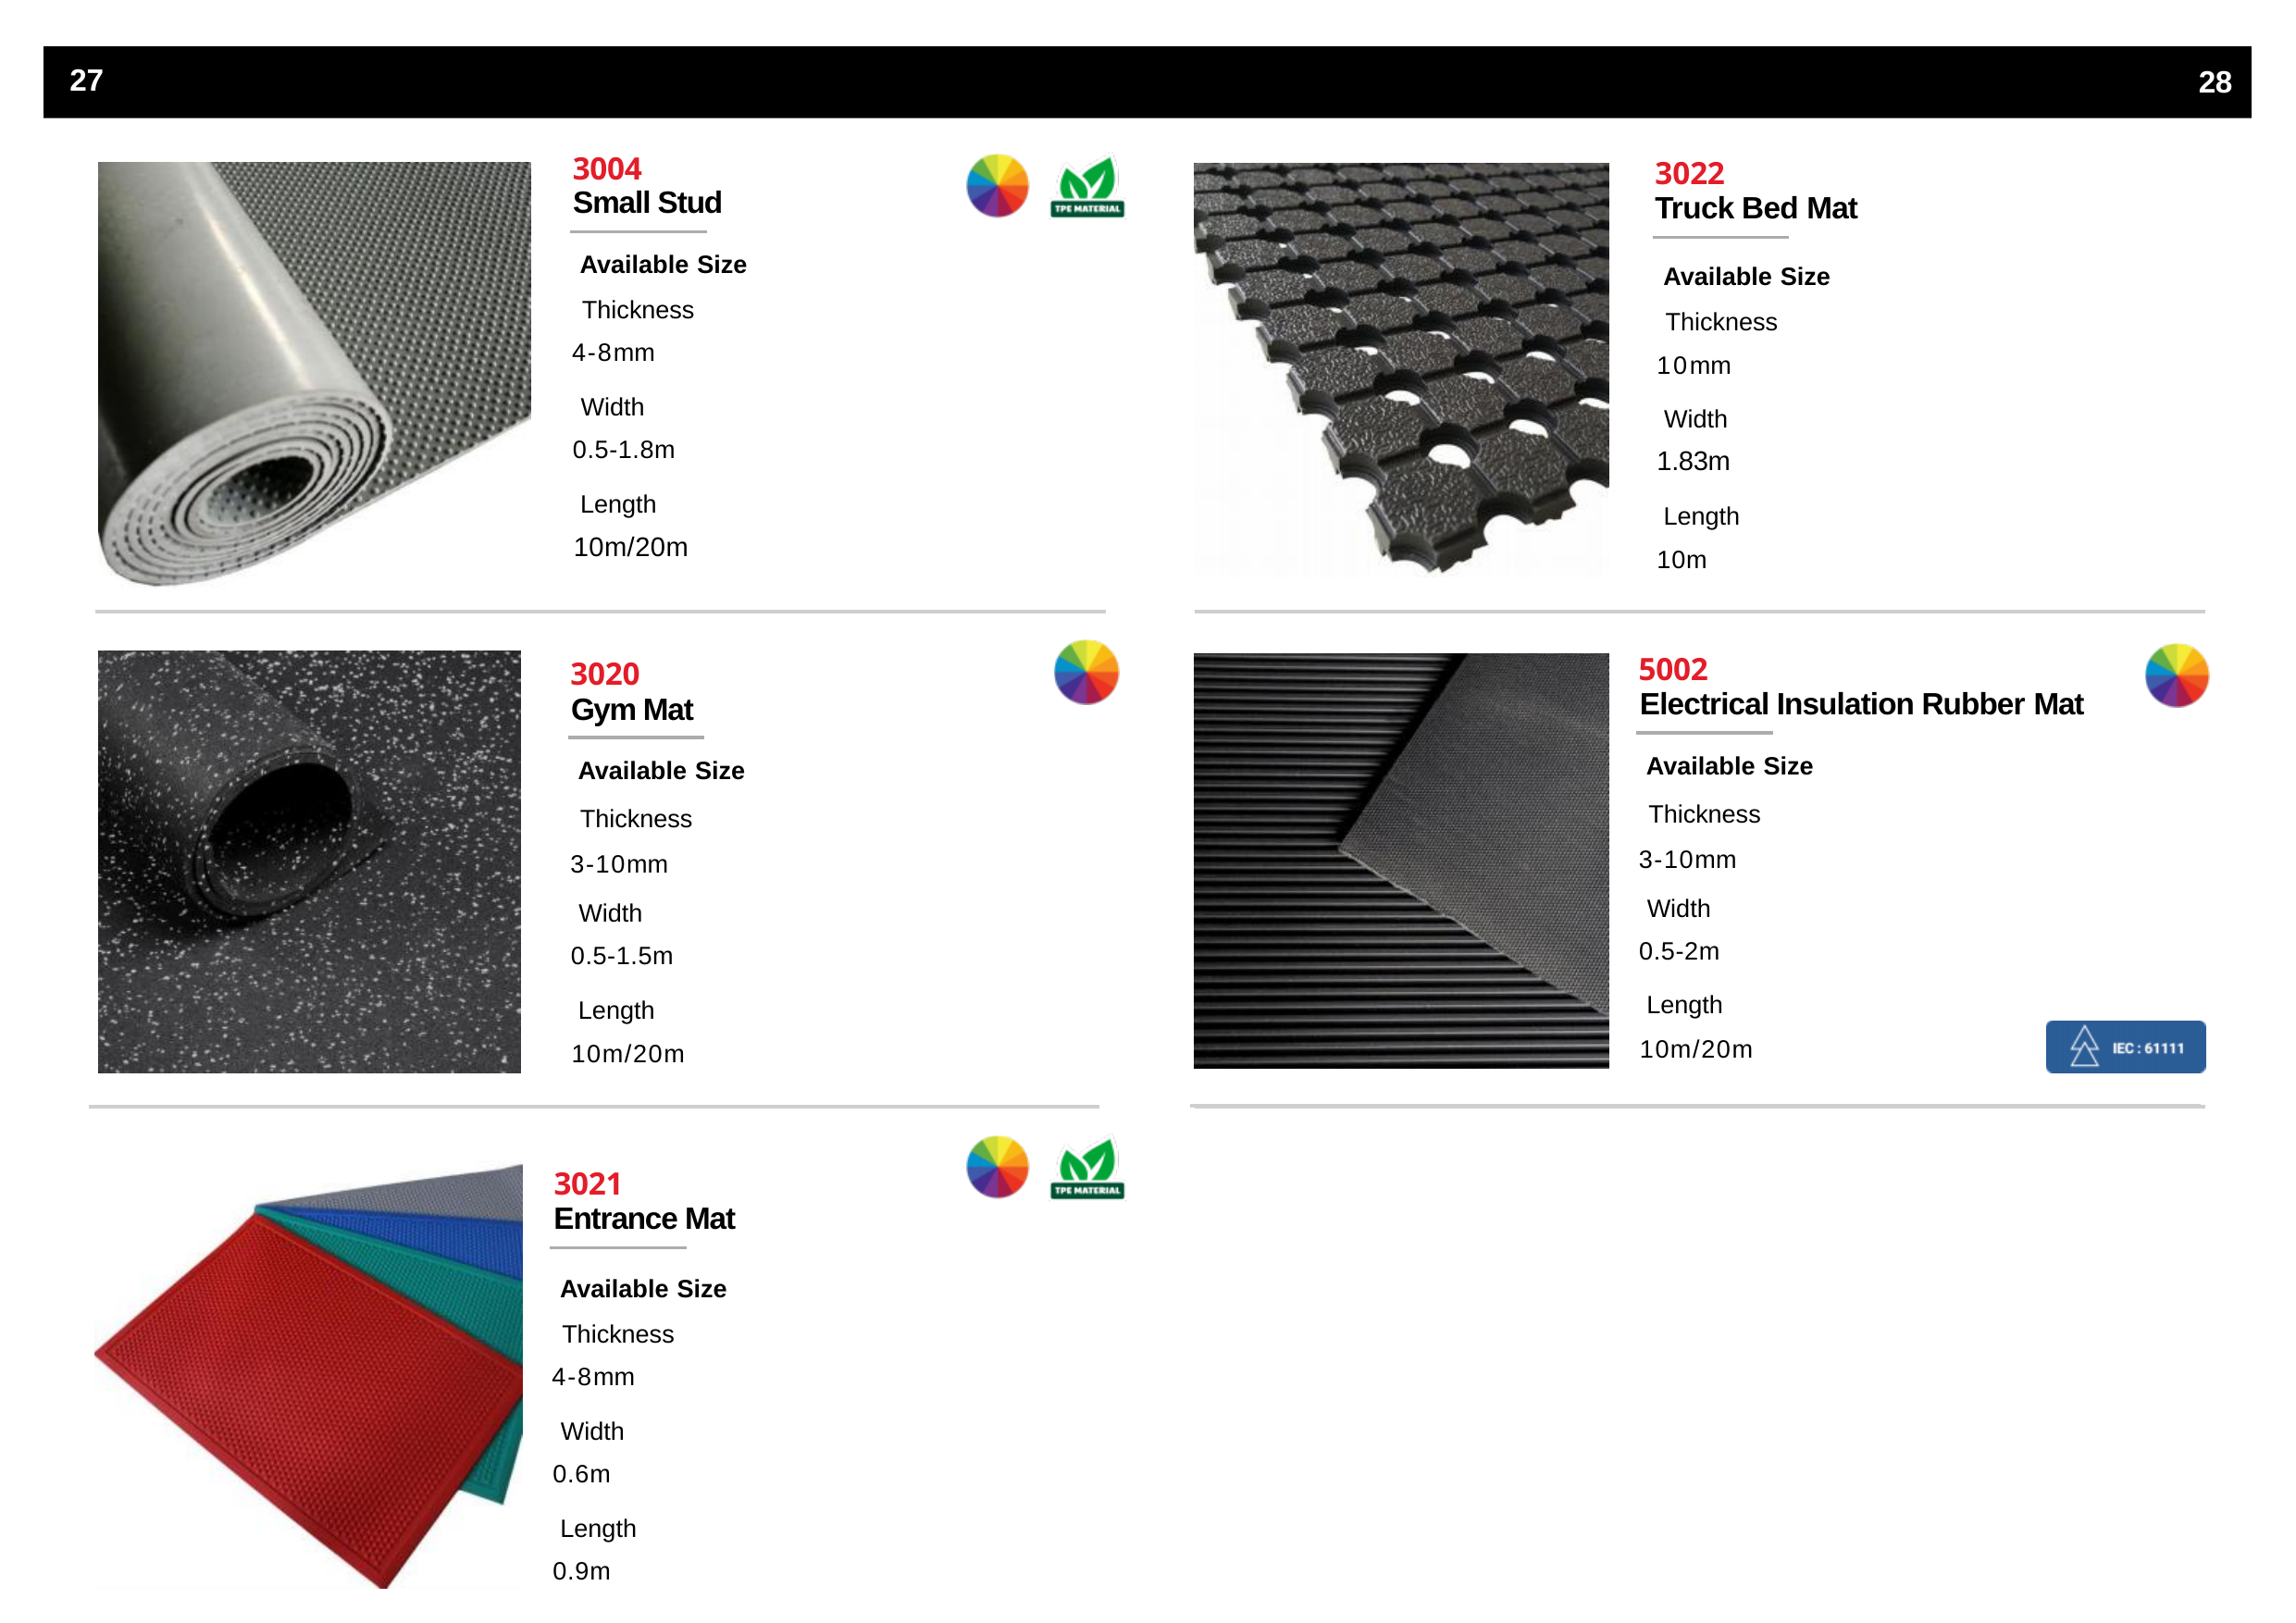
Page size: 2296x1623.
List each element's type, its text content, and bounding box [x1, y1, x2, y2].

text_box 5002 Electrical Insulation Rubber Mat [1636, 649, 2088, 723]
picture [1049, 152, 1127, 220]
picture [1054, 639, 1120, 705]
text_box 3020 Gym Mat [568, 653, 807, 728]
text_box 3021 Entrance Mat [552, 1163, 789, 1237]
picture [98, 162, 531, 595]
picture [2144, 643, 2210, 708]
text_box 3022 Truck Bed Mat [1653, 154, 1954, 228]
picture [1194, 653, 1609, 1069]
picture [1194, 163, 1609, 577]
picture [1049, 1134, 1127, 1202]
text_box Available Size Thickness 3-10mm Width 0.5-2m [1635, 746, 1926, 967]
picture [94, 1160, 523, 1589]
picture [2045, 1021, 2206, 1073]
text_box 27 [68, 66, 106, 100]
text_box Available Size Thickness 3-10mm Width 0.5-1.5m Length 10m/20m [567, 750, 858, 1070]
picture [965, 154, 1031, 219]
text_box 28 [2196, 67, 2236, 102]
text_box Available Size Thickness 10mm Width 1.83m Length 10m [1653, 257, 1942, 576]
picture [98, 650, 521, 1073]
text_box Length 10m/20m [1636, 988, 1783, 1065]
text_box Available Size Thickness 4-8mm Width 0.6m Length 0.9m [549, 1269, 839, 1587]
text_box [43, 46, 2252, 118]
text_box 3004 Small Stud [570, 148, 809, 222]
text_box Available Size Thickness 4-8mm Width 0.5-1.8m Length 10m/20m [569, 244, 860, 564]
picture [965, 1135, 1031, 1200]
